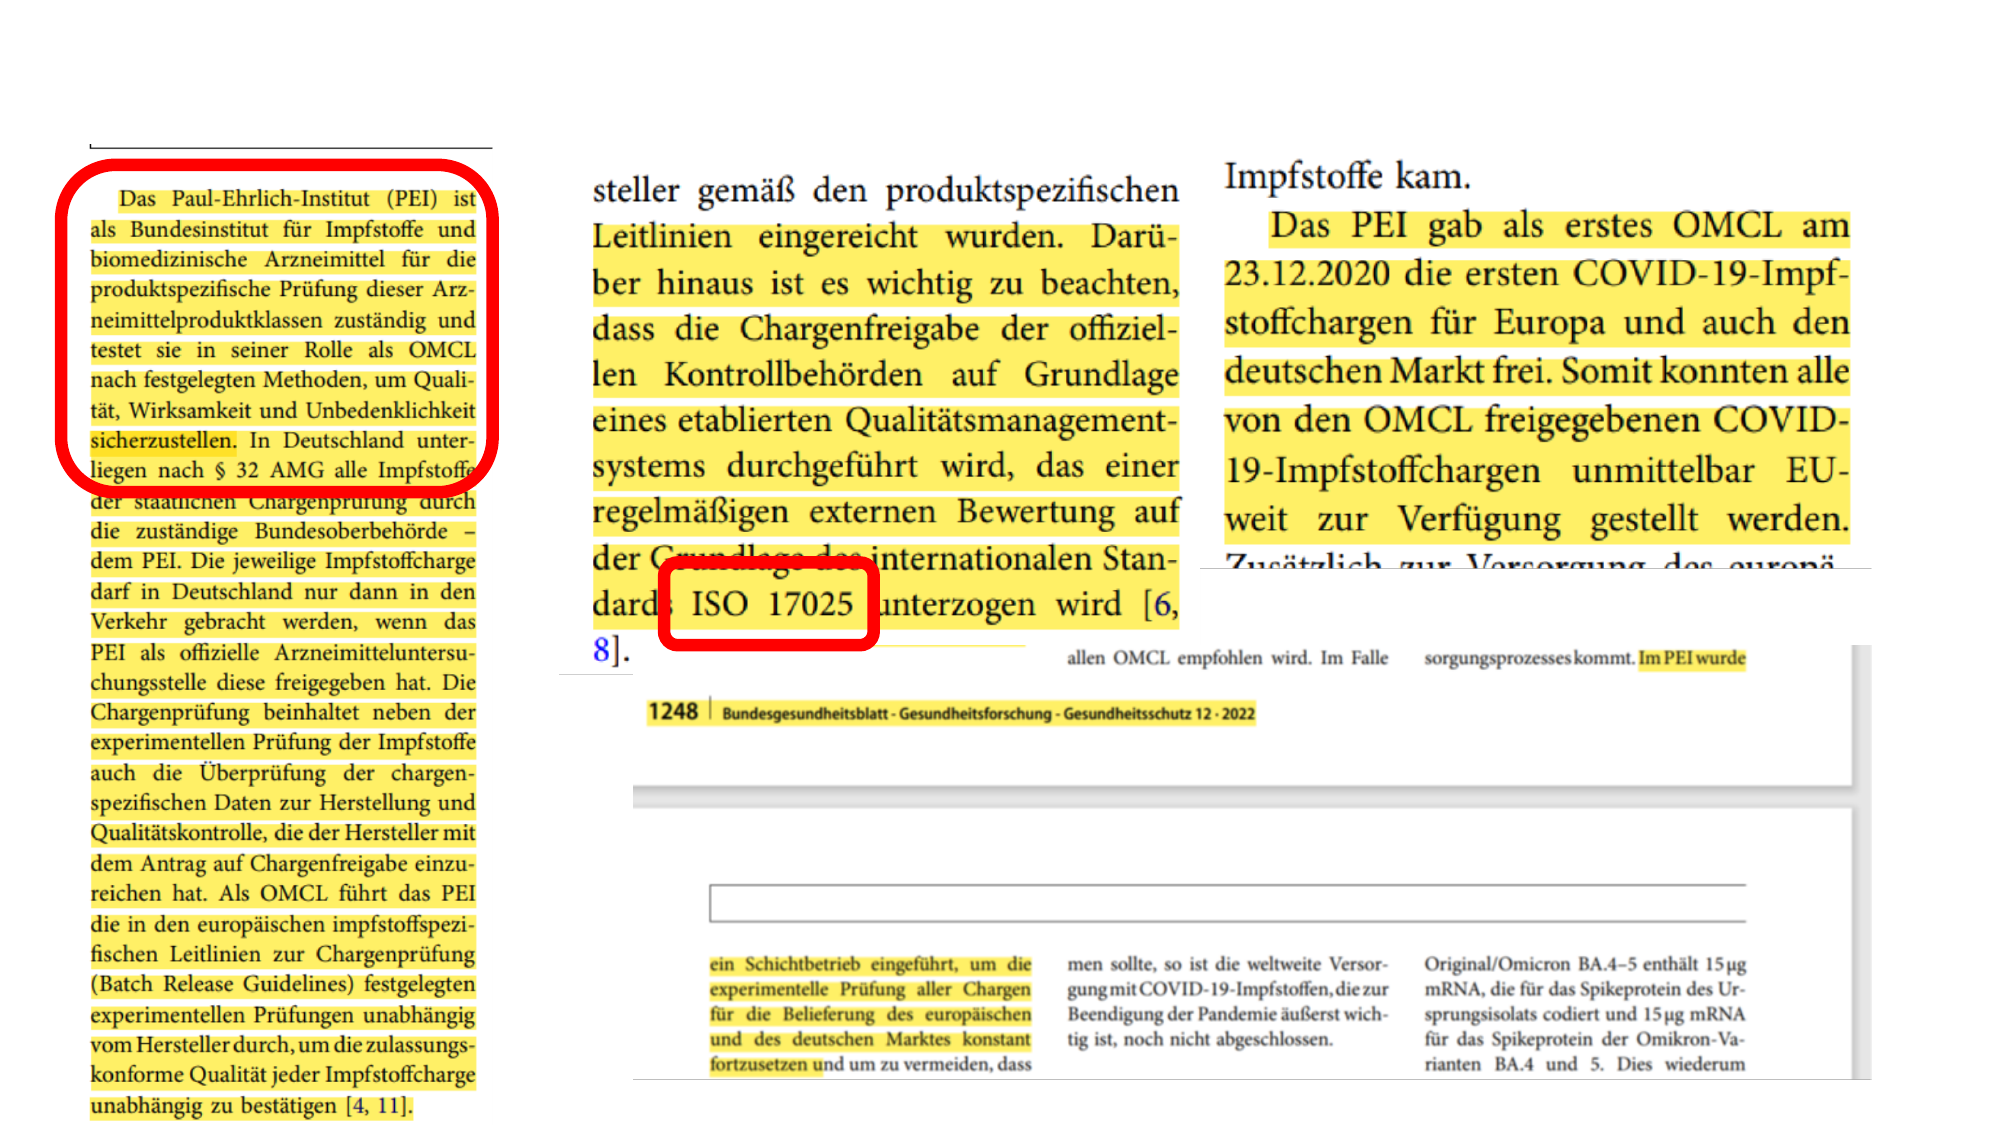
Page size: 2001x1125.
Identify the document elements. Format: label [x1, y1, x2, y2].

picture [559, 158, 1872, 1081]
text_box [60, 185, 72, 473]
picture [72, 144, 493, 1125]
